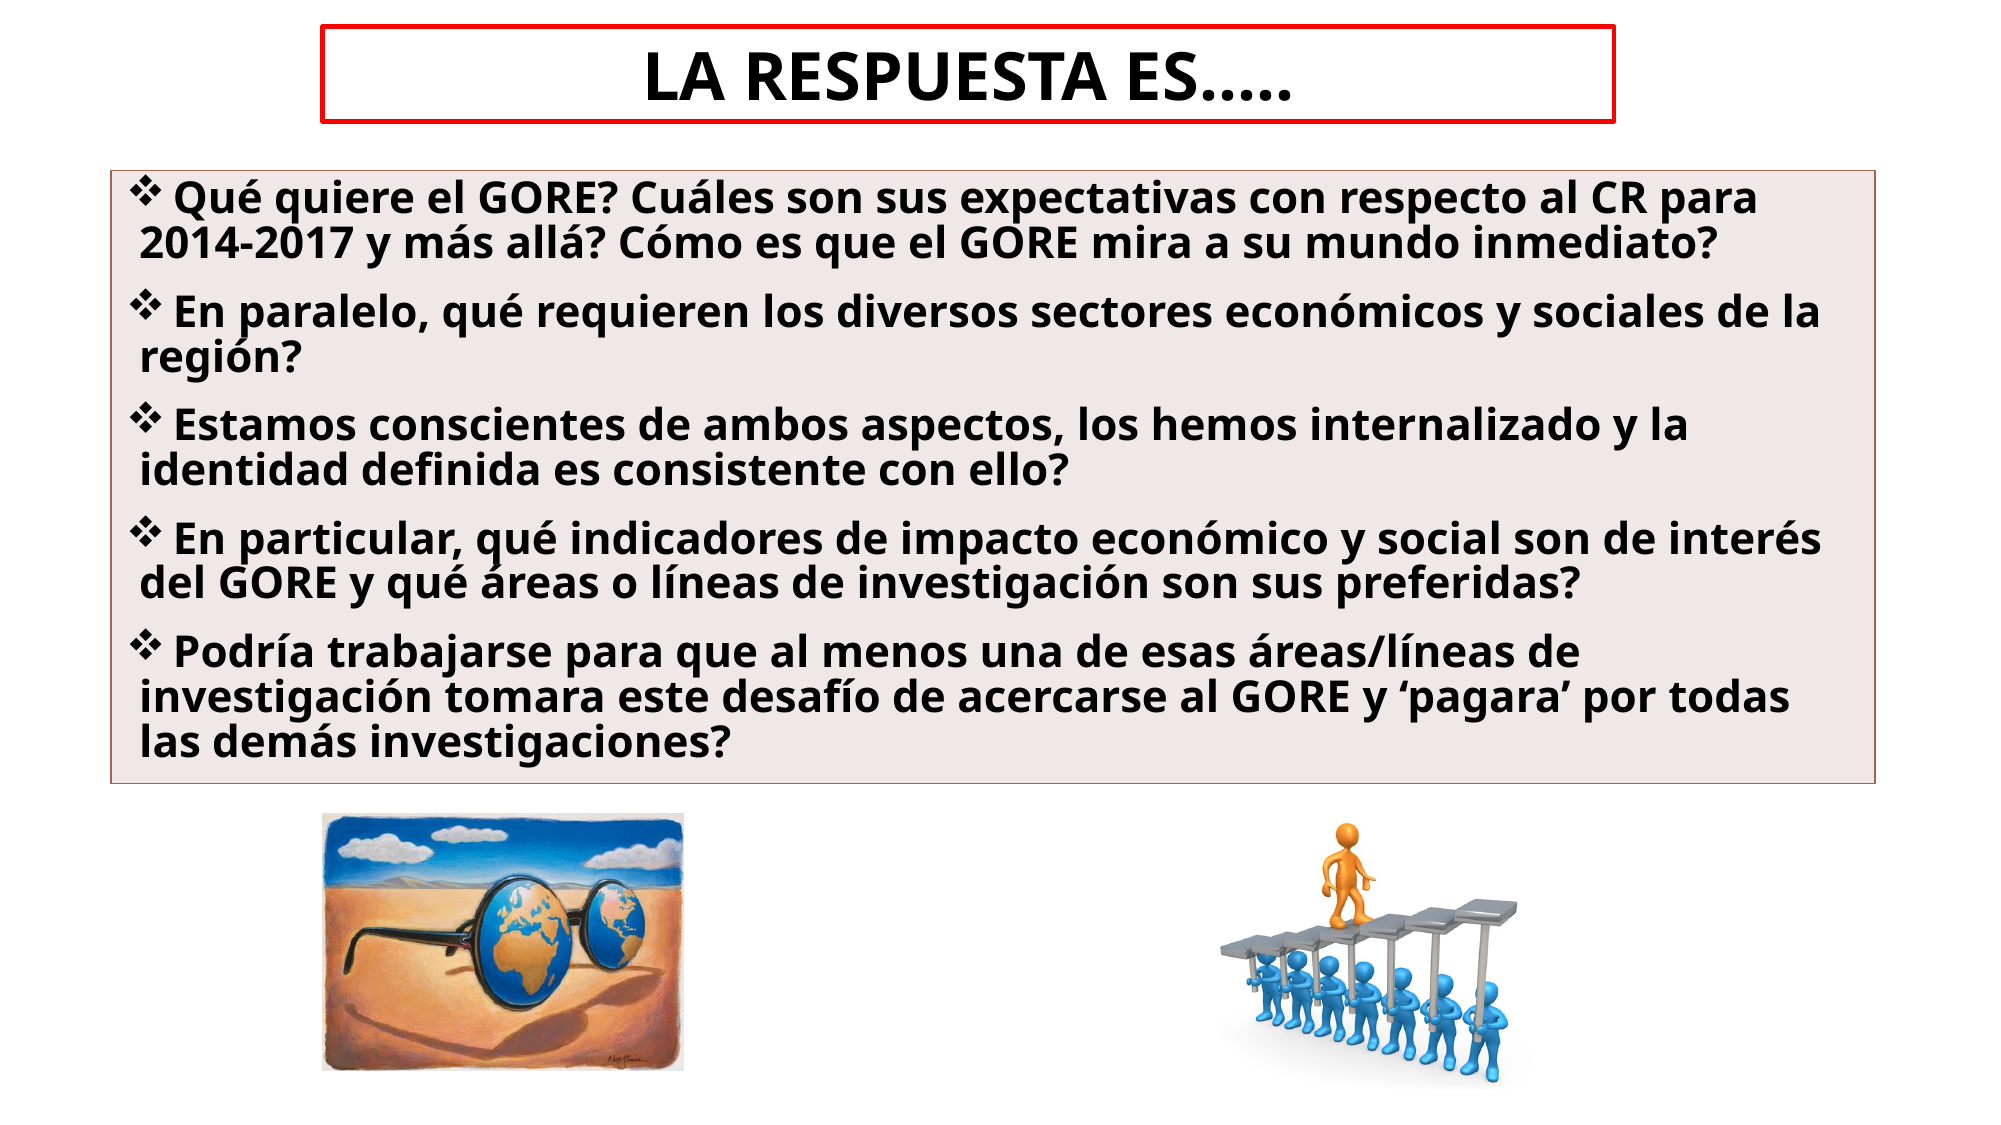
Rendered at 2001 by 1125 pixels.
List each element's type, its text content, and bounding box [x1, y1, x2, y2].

text_box LA RESPUESTA ES….. [322, 26, 1615, 122]
picture [1192, 813, 1568, 1095]
list Qué quiere el GORE? Cuáles son sus expectativas con respecto al CR para 2014-2017 y más allá? Cómo es que el GORE mira a su mundo inmediato? En paralelo, qué requieren los diversos sectores económicos y sociales de la región? Estamos conscientes de ambos aspectos, los hemos internalizado y la identidad definida es consistente con ello? En particular, qué indicadores de impacto económico y social son de interés del GORE y qué áreas o líneas de investigación son sus preferidas? Podría trabajarse para que al menos una de esas áreas/líneas de investigación tomara este desafío de acercarse al GORE y ‘pagara’ por todas las demás investigaciones? [110, 170, 1876, 784]
picture [322, 813, 684, 1071]
